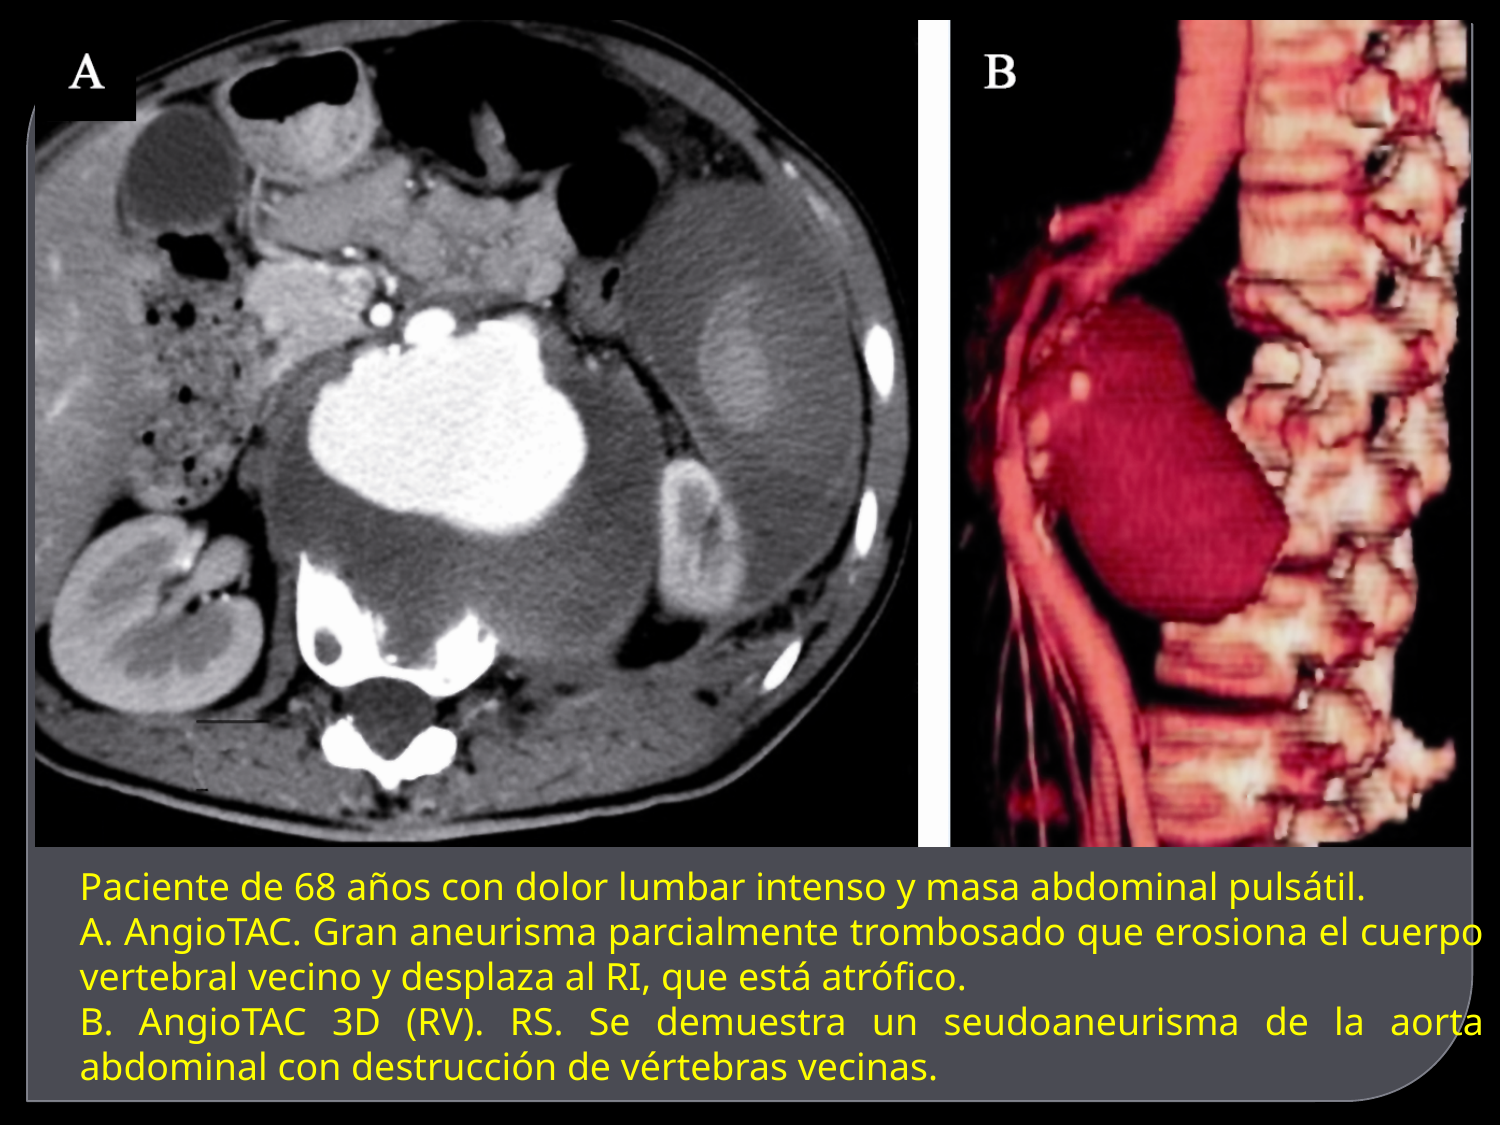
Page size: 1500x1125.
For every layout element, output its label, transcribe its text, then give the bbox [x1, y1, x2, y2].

text_box Paciente de 68 años con dolor lumbar intenso y masa abdominal pulsátil. A. AngioTAC. Gran aneurisma parcialmente trombosado que erosiona el cuerpo vertebral vecino y desplaza al RI, que está atrófico. B. AngioTAC 3D (RV). RS. Se demuestra un seudoaneurisma de la aorta abdominal con destrucción de vértebras vecinas. [64, 855, 1500, 1096]
picture [35, 19, 1471, 847]
